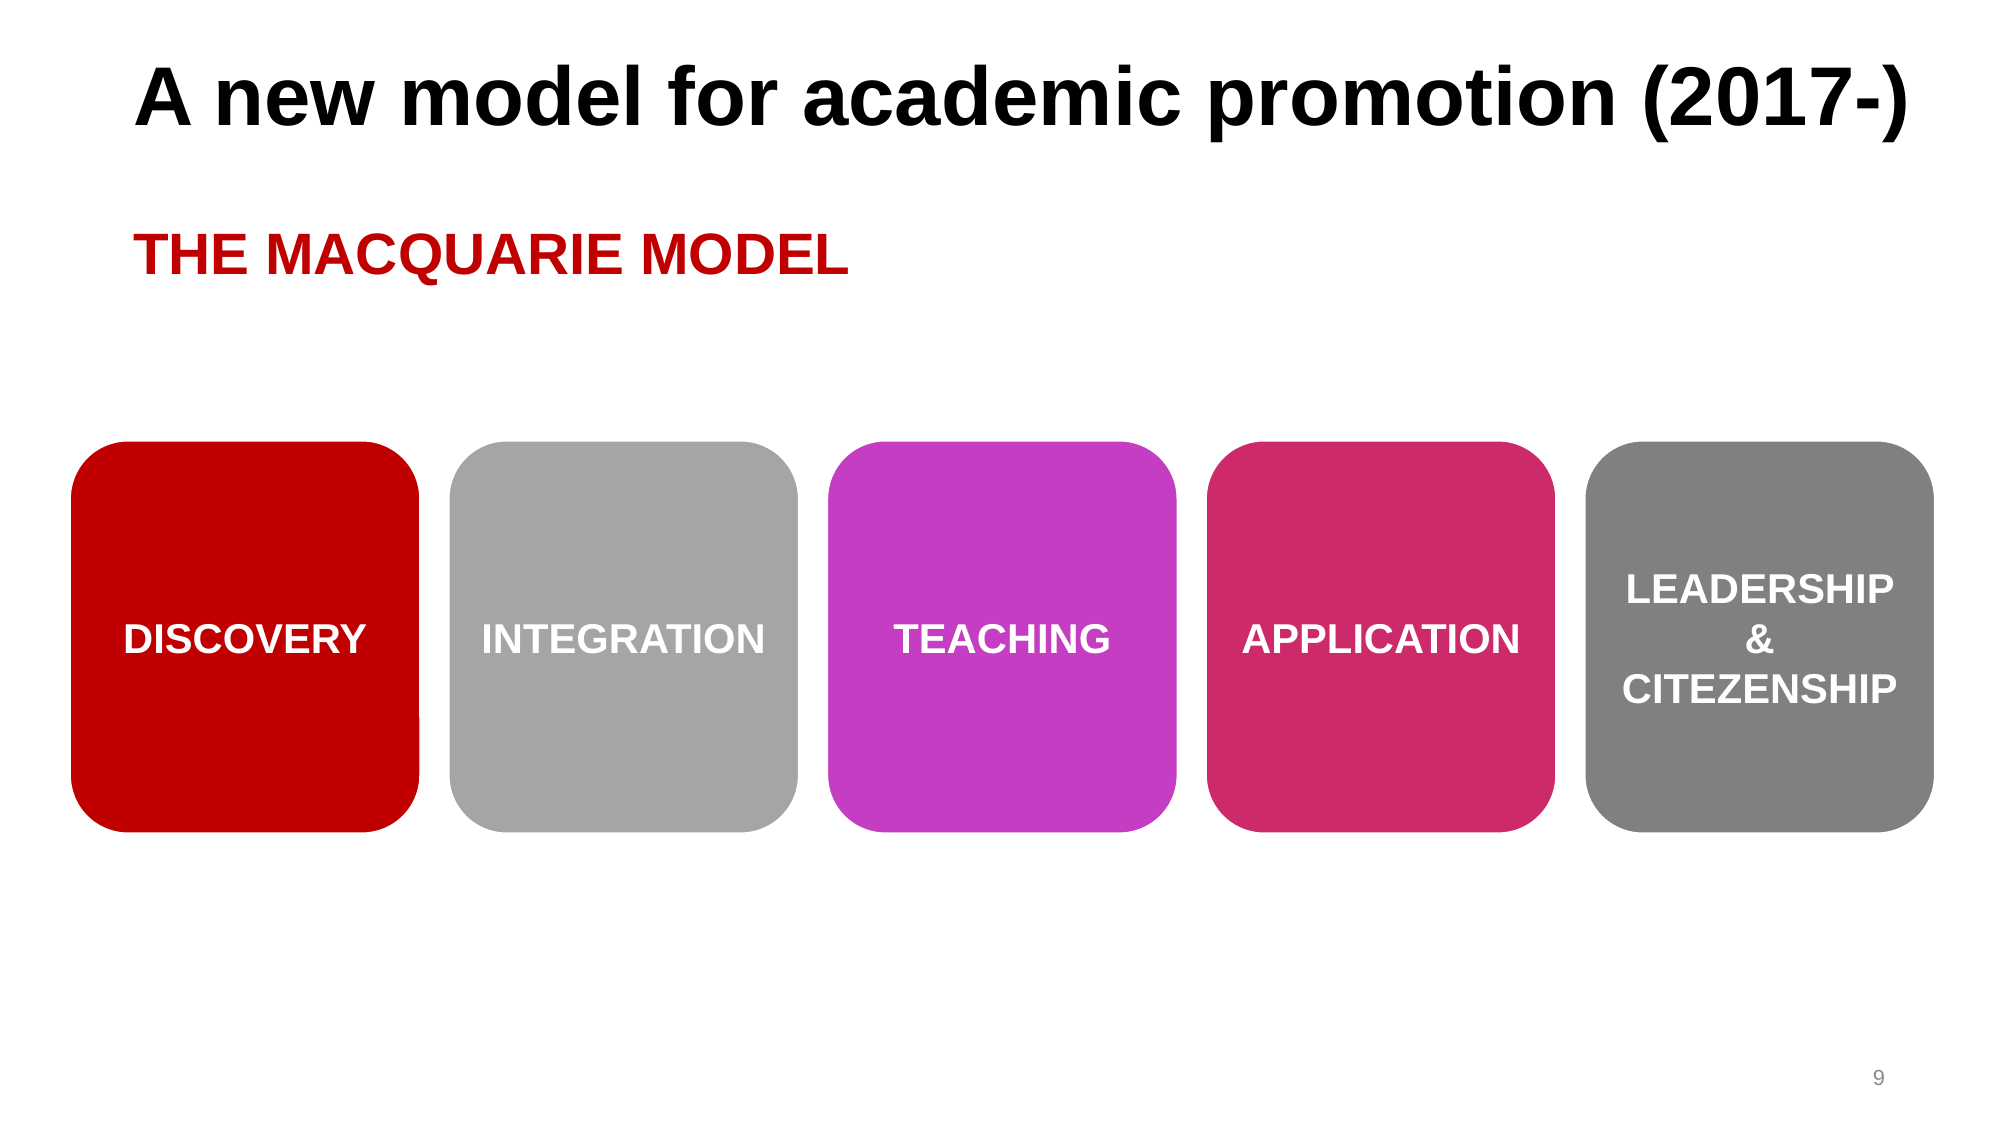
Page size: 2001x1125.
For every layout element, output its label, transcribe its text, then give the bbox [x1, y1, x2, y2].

slide_number 9 [1433, 1046, 1900, 1107]
title A new model for academic promotion (2017-) [118, 45, 1969, 152]
text_box LEADERSHIP & CITEZENSHIP [1582, 438, 1938, 836]
list The Macquarie model [118, 216, 1520, 295]
text_box TEACHING [825, 438, 1180, 836]
text_box DISCOVERY [67, 438, 423, 836]
text_box APPLICATION [1203, 438, 1559, 836]
text_box INTEGRATION [446, 438, 802, 836]
